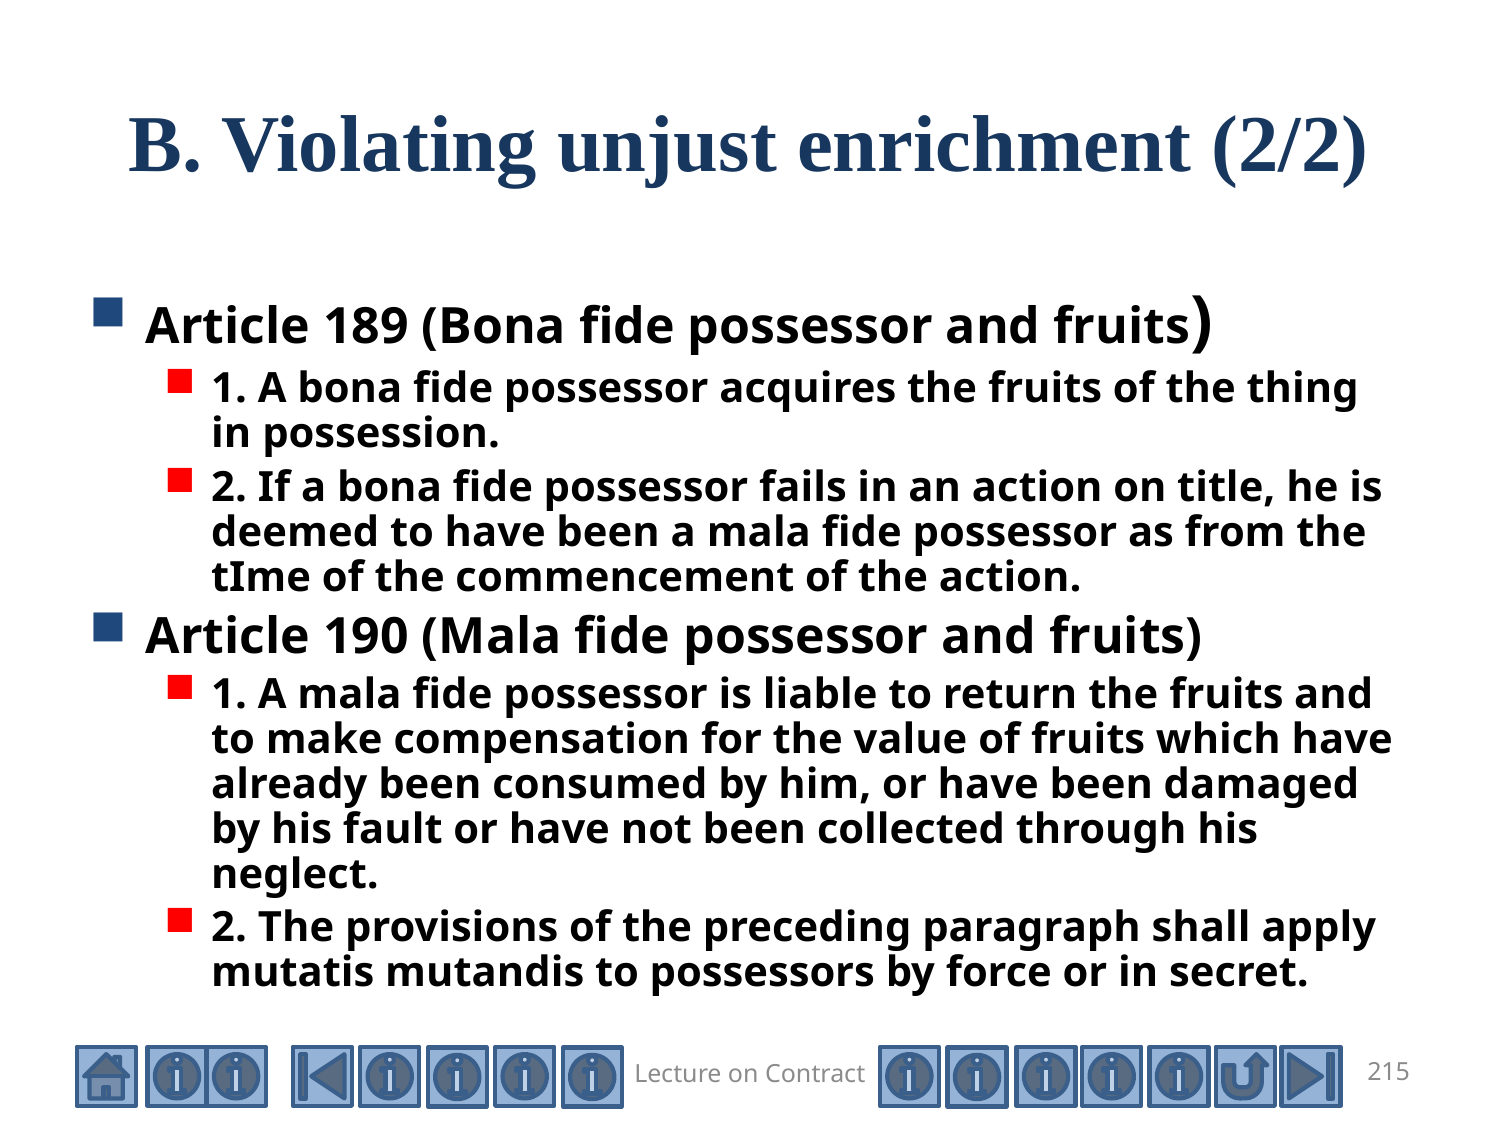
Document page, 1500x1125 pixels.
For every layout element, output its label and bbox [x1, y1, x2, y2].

list [74, 278, 1425, 998]
title [75, 45, 1425, 233]
slide_number [1074, 1042, 1425, 1103]
footer [512, 1042, 988, 1103]
